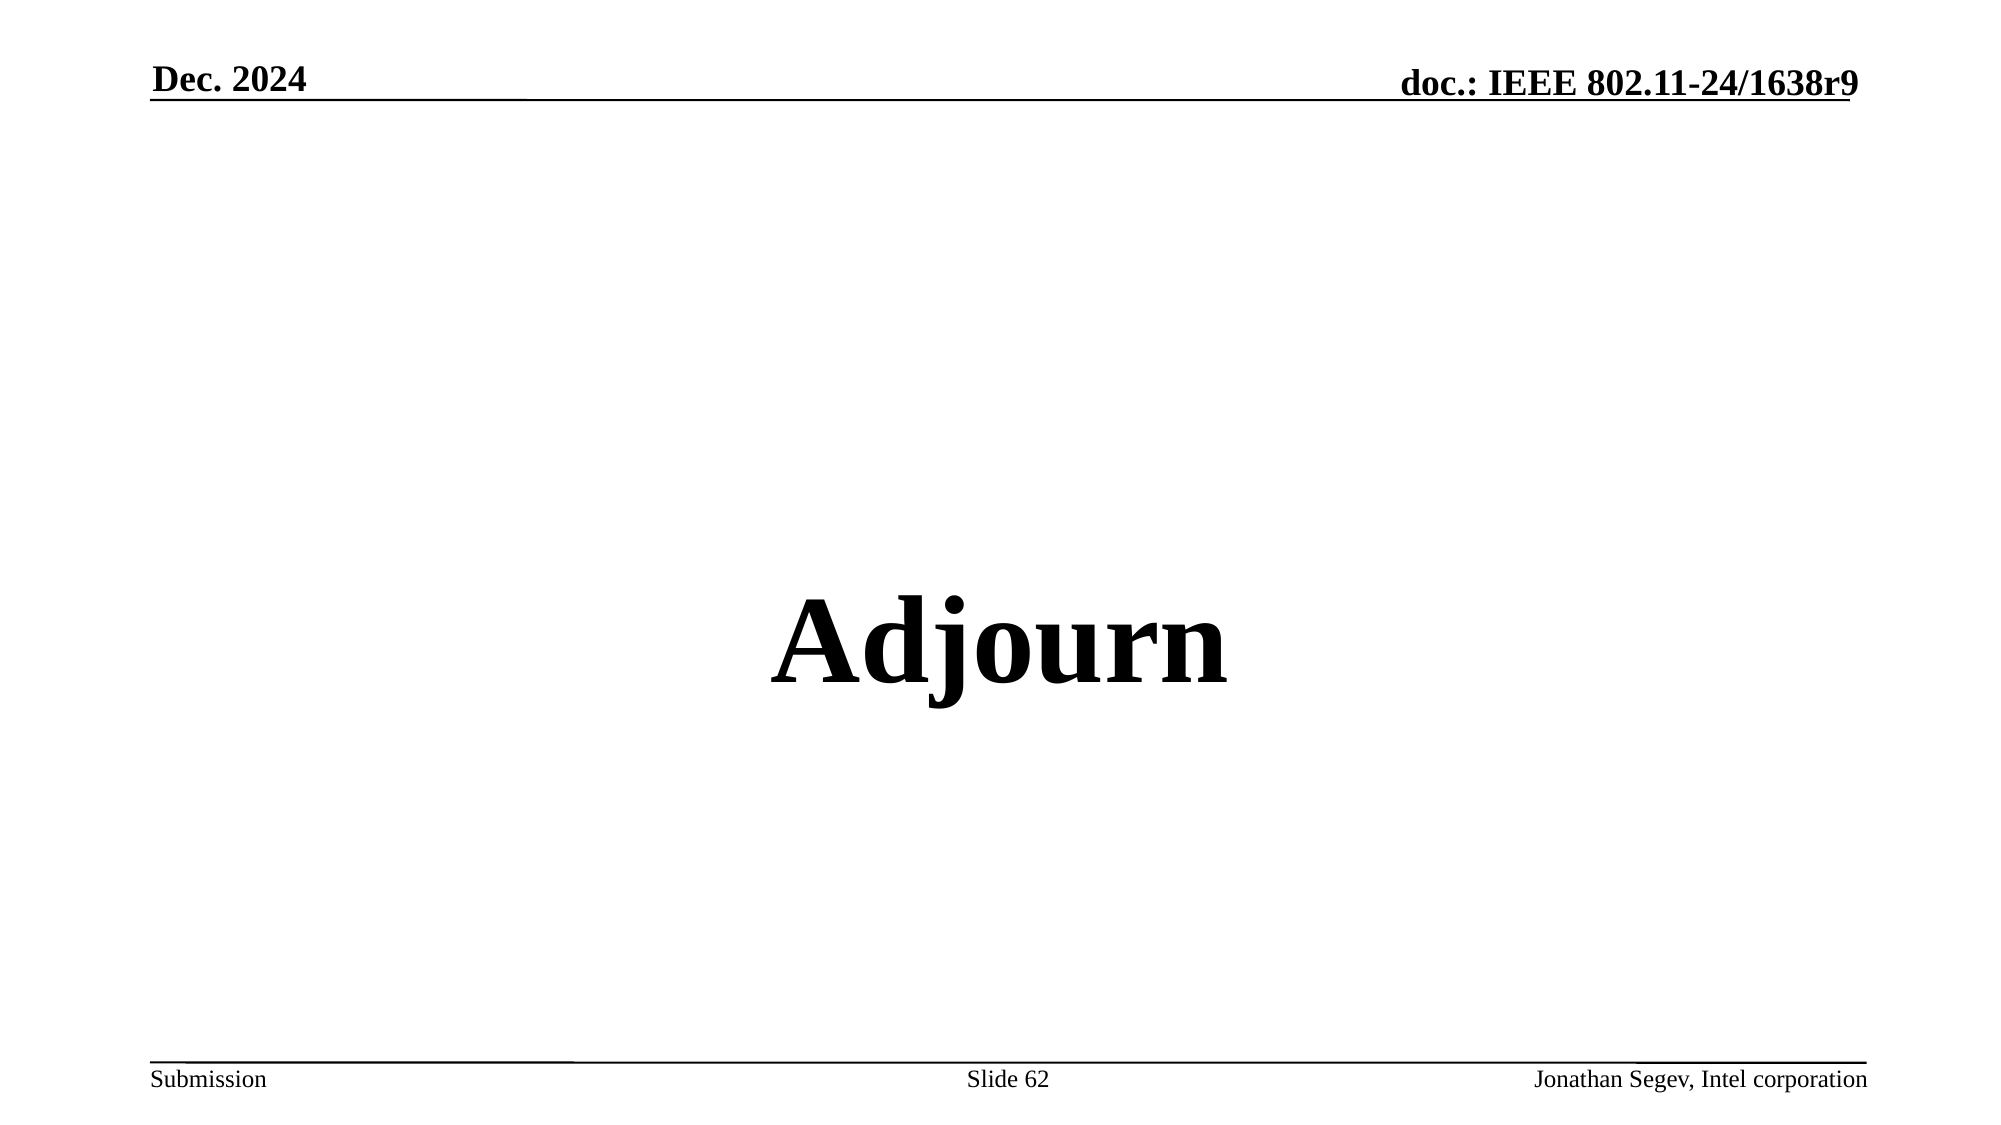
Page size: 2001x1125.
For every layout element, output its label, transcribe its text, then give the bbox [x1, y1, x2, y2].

list Adjourn [149, 324, 1850, 1000]
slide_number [152, 54, 563, 100]
footer Jonathan Segev, Intel corporation [1171, 1061, 1869, 1093]
slide_number Slide 62 [950, 1061, 1067, 1123]
